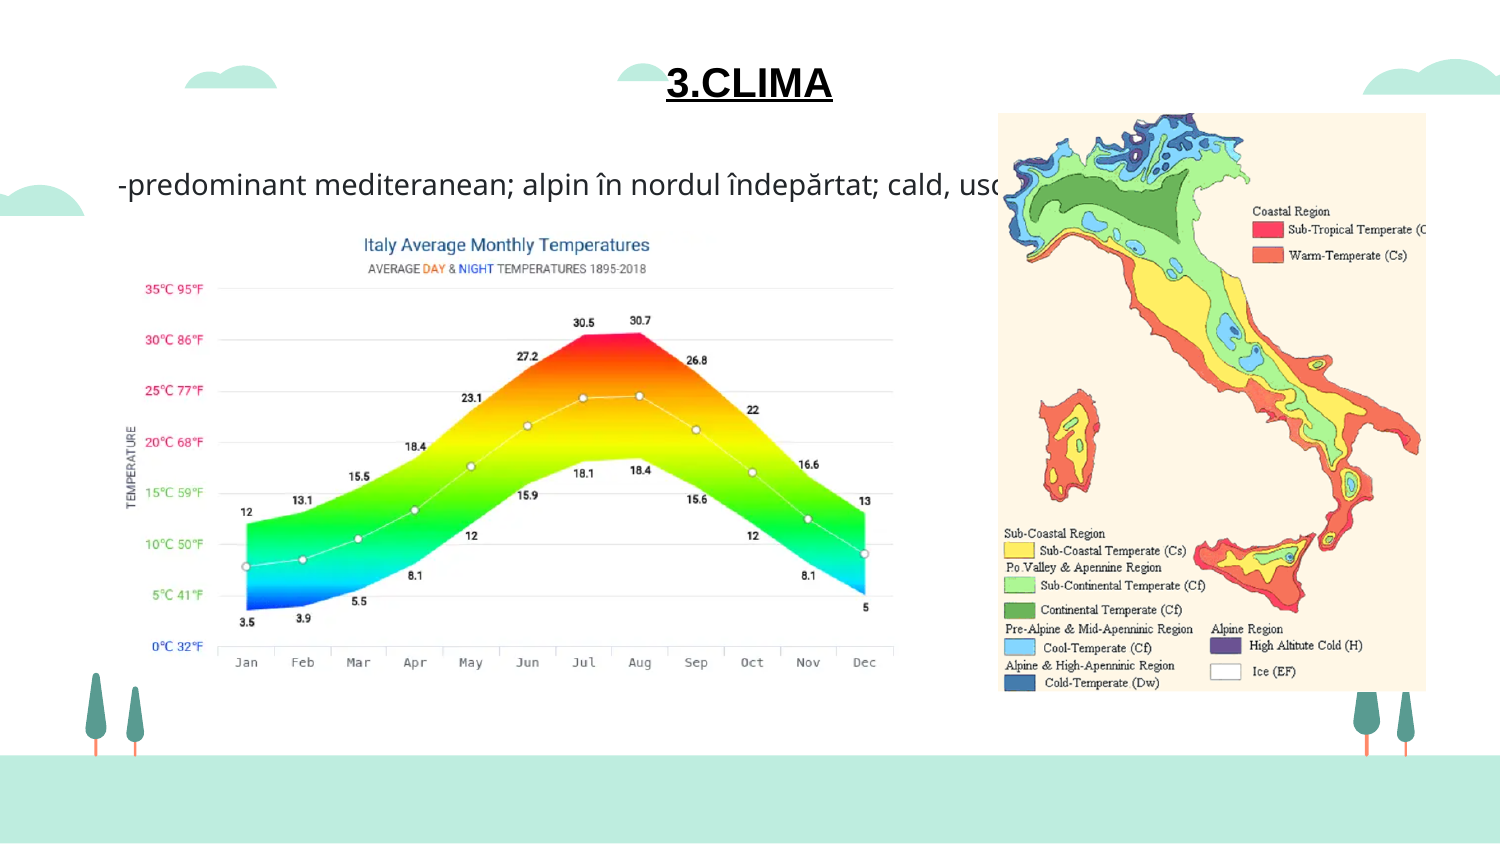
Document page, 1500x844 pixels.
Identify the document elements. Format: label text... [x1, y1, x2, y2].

text_box -predominant mediteranean; alpin în nordul îndepărtat; cald, uscat în sud [103, 159, 993, 209]
text_box 3.CLIMA [238, 48, 1262, 113]
picture [998, 113, 1426, 692]
picture [122, 231, 913, 685]
